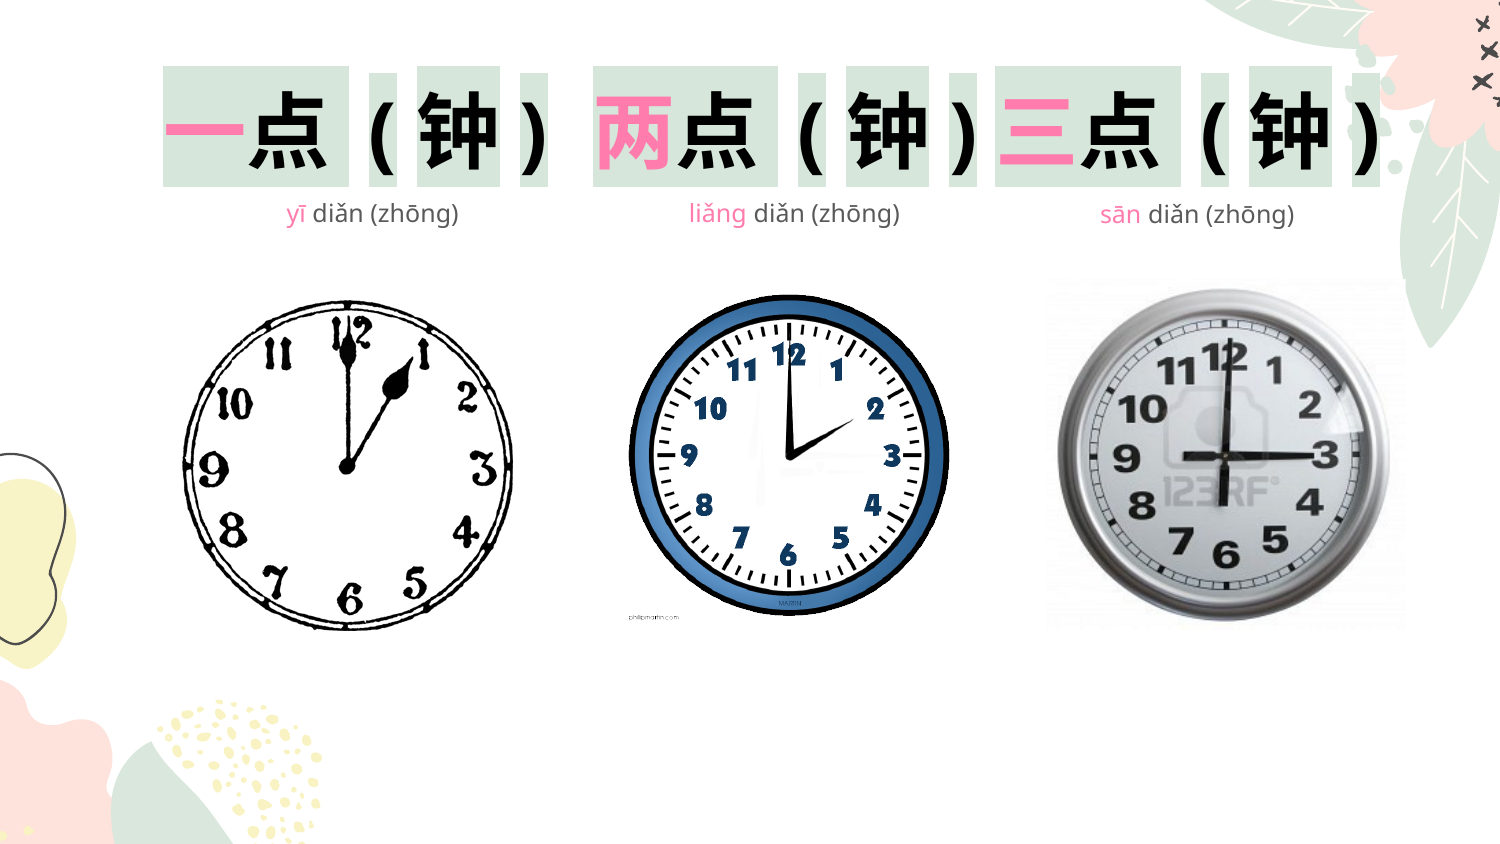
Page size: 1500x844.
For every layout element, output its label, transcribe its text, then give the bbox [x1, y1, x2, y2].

text_box sān diǎn (zhōng) [994, 183, 1382, 242]
title 一点 (钟) [112, 64, 541, 158]
text_box liǎng diǎn (zhōng) [591, 182, 979, 242]
subtitle yī diǎn (zhōng) [170, 182, 557, 242]
text_box 三点 (钟) [944, 64, 1431, 158]
text_box 两点 (钟) [541, 64, 944, 158]
picture [618, 286, 957, 623]
picture [182, 300, 514, 631]
picture [1046, 279, 1406, 630]
